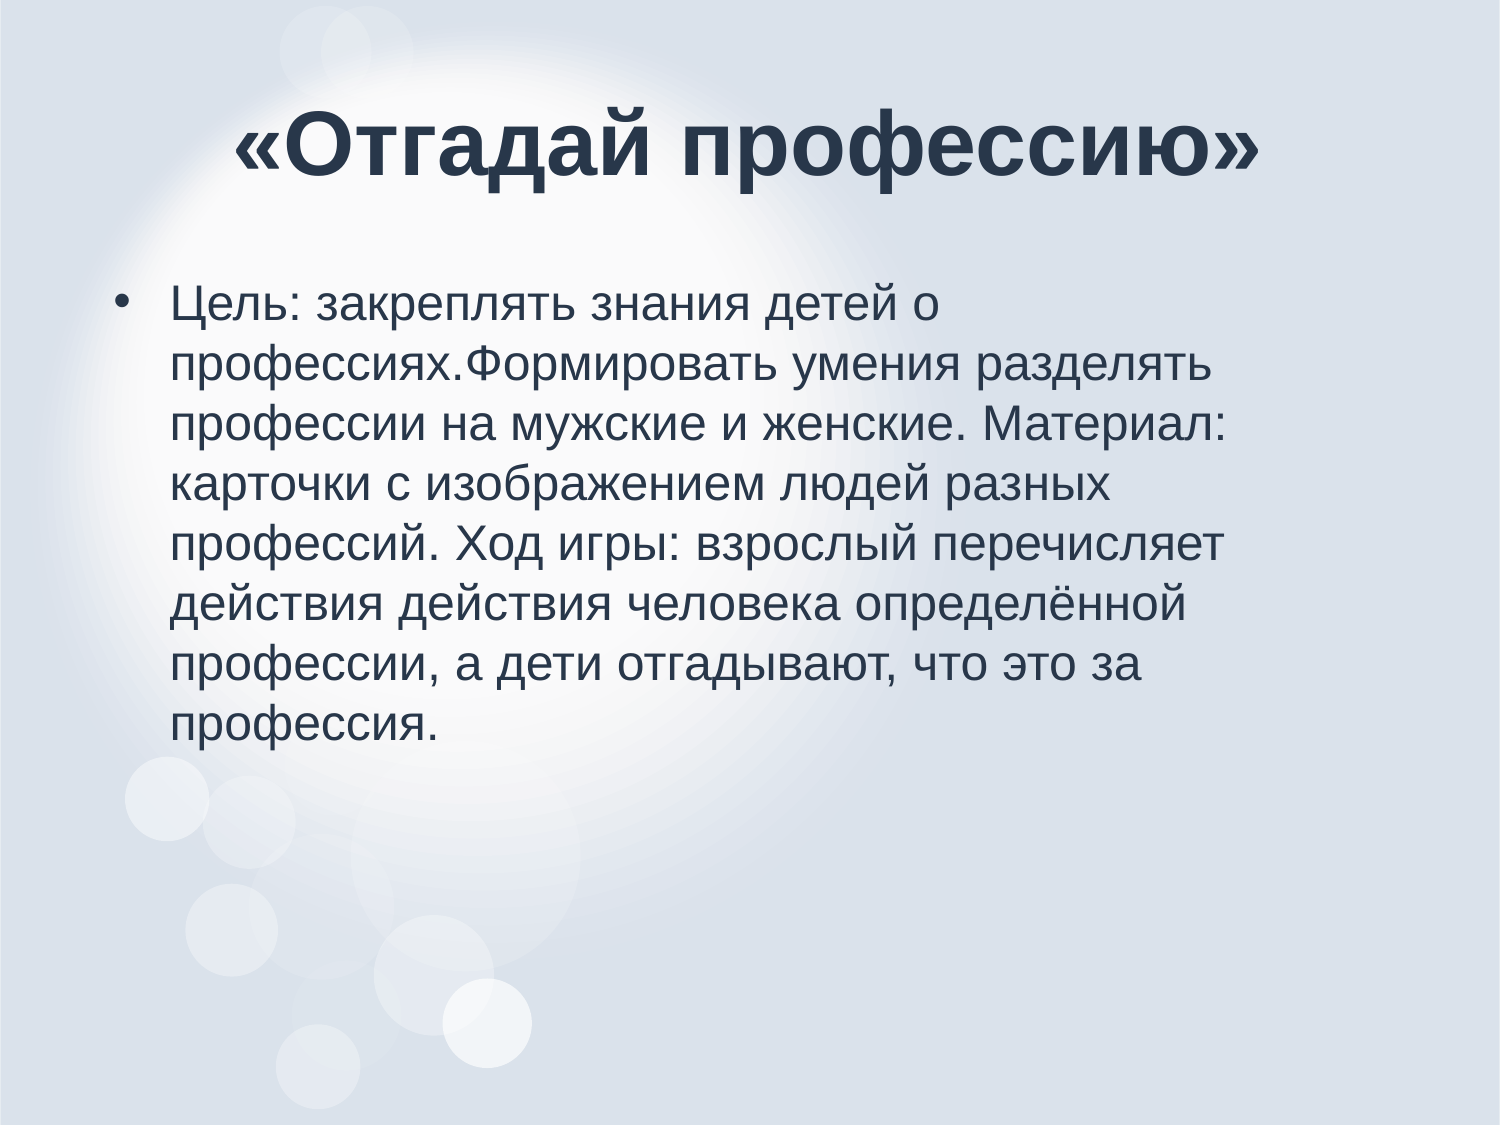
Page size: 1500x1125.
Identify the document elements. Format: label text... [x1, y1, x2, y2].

title «Отгадай профессию» [96, 45, 1400, 233]
list Цель: закреплять знания детей о профессиях.Формировать умения разделять профессии на мужские и женские. Материал: карточки с изображением людей разных профессий. Ход игры: взрослый перечисляет действия действия человека определённой профессии, а дети отгадывают, что это за профессия. [98, 262, 1400, 1005]
